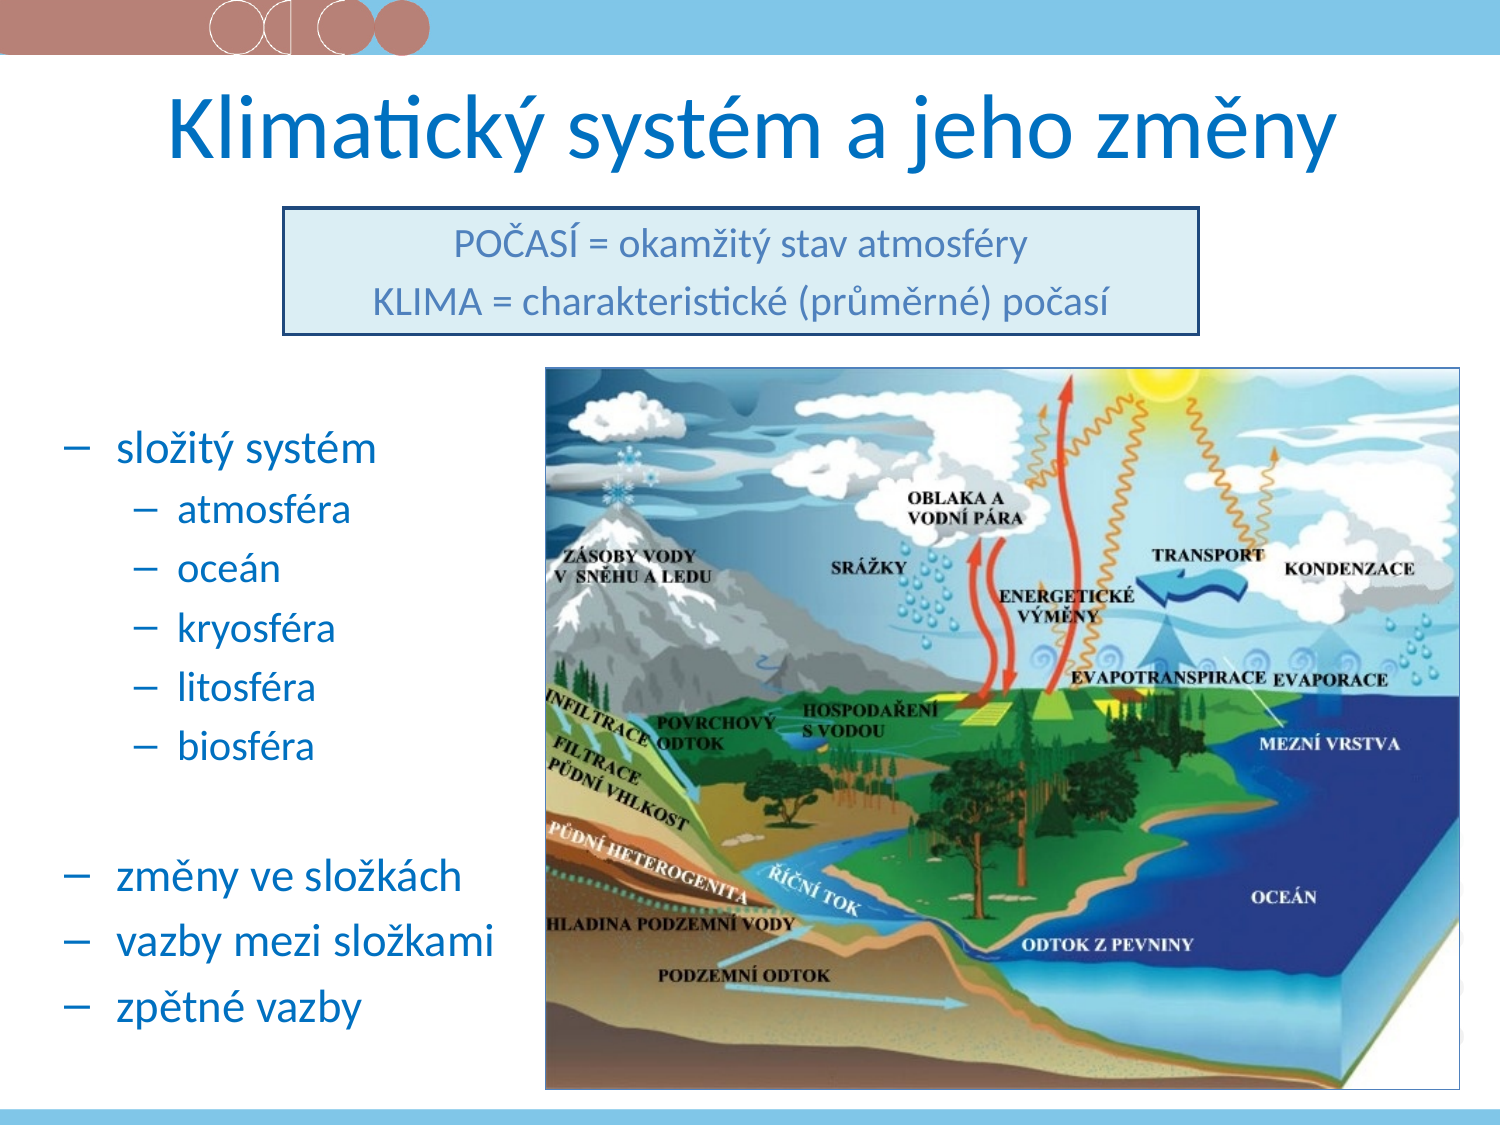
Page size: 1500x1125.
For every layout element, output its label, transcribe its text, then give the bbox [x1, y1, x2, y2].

list složitý systém atmosféra oceán kryosféra litosféra biosféra změny ve složkách vazby mezi složkami zpětné vazby [49, 408, 529, 1062]
text_box POČASÍ = okamžitý stav atmosféry KLIMA = charakteristické (průměrné) počasí [283, 208, 1199, 335]
picture [0, 0, 1500, 1125]
title Klimatický systém a jeho změny [31, 47, 1476, 197]
